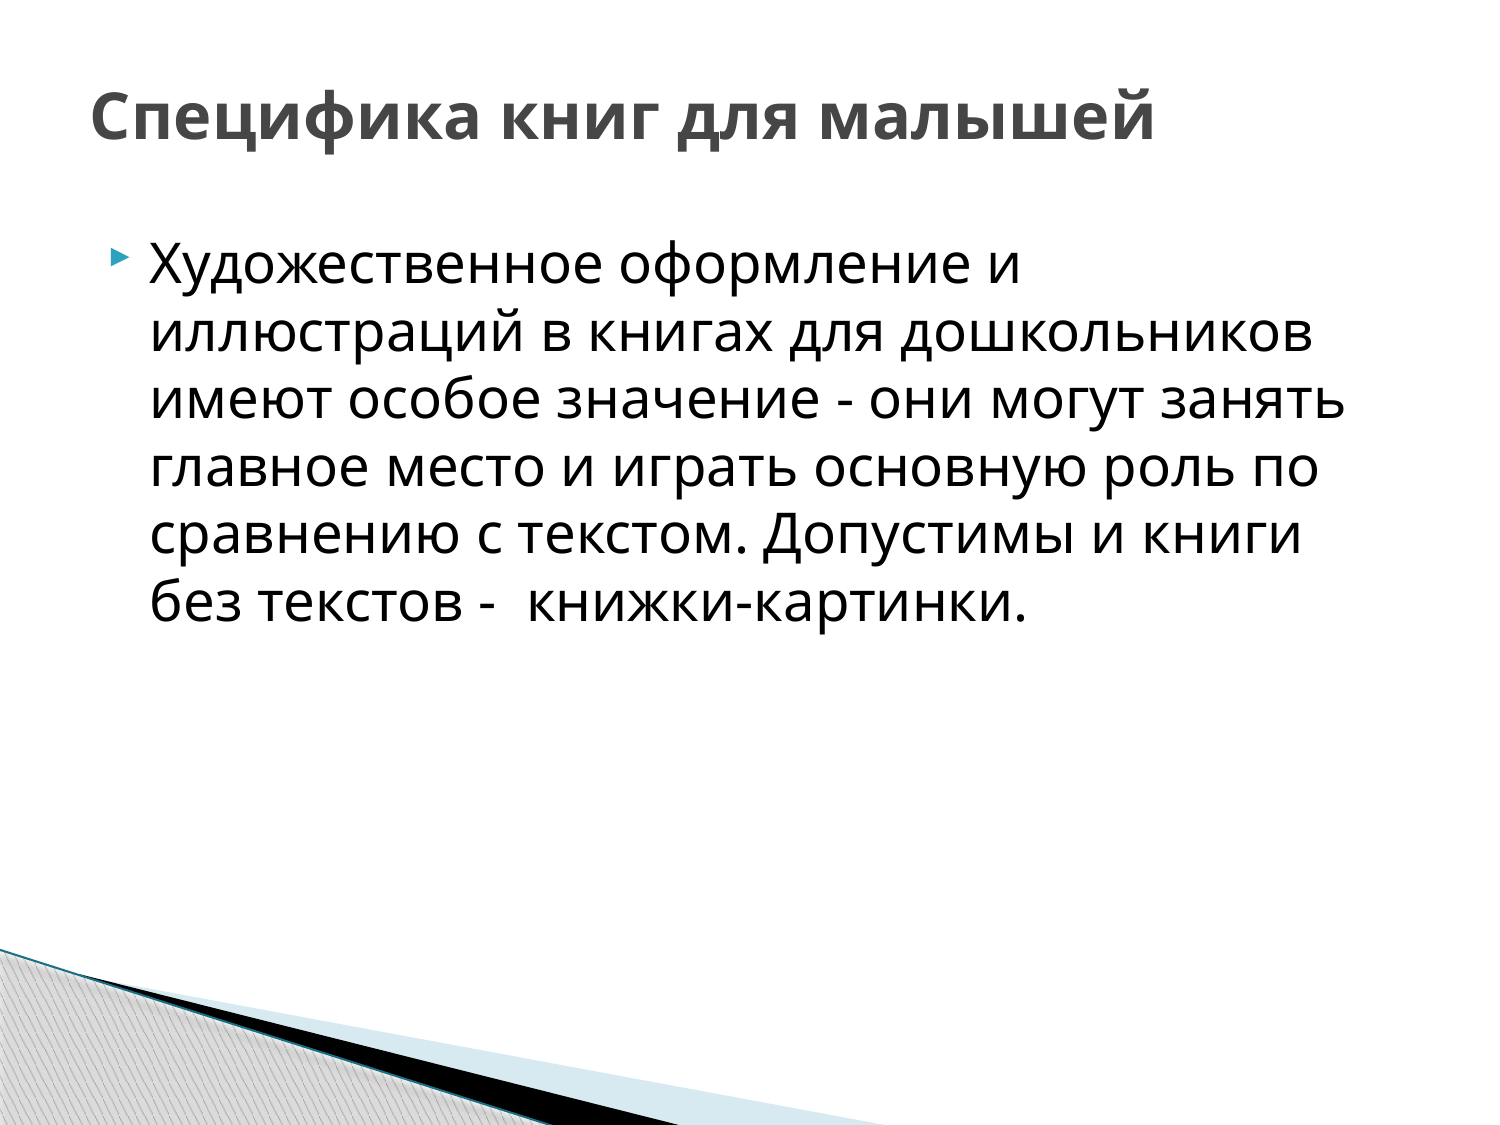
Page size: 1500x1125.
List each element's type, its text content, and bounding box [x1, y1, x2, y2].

list Художественное оформление и иллюстраций в книгах для дошкольников имеют особое значение - они могут занять главное место и играть основную роль по сравнению с текстом. Допустимы и книги без текстов - книжки-картинки. [75, 220, 1425, 1005]
title Специфика книг для малышей [75, 66, 1425, 161]
